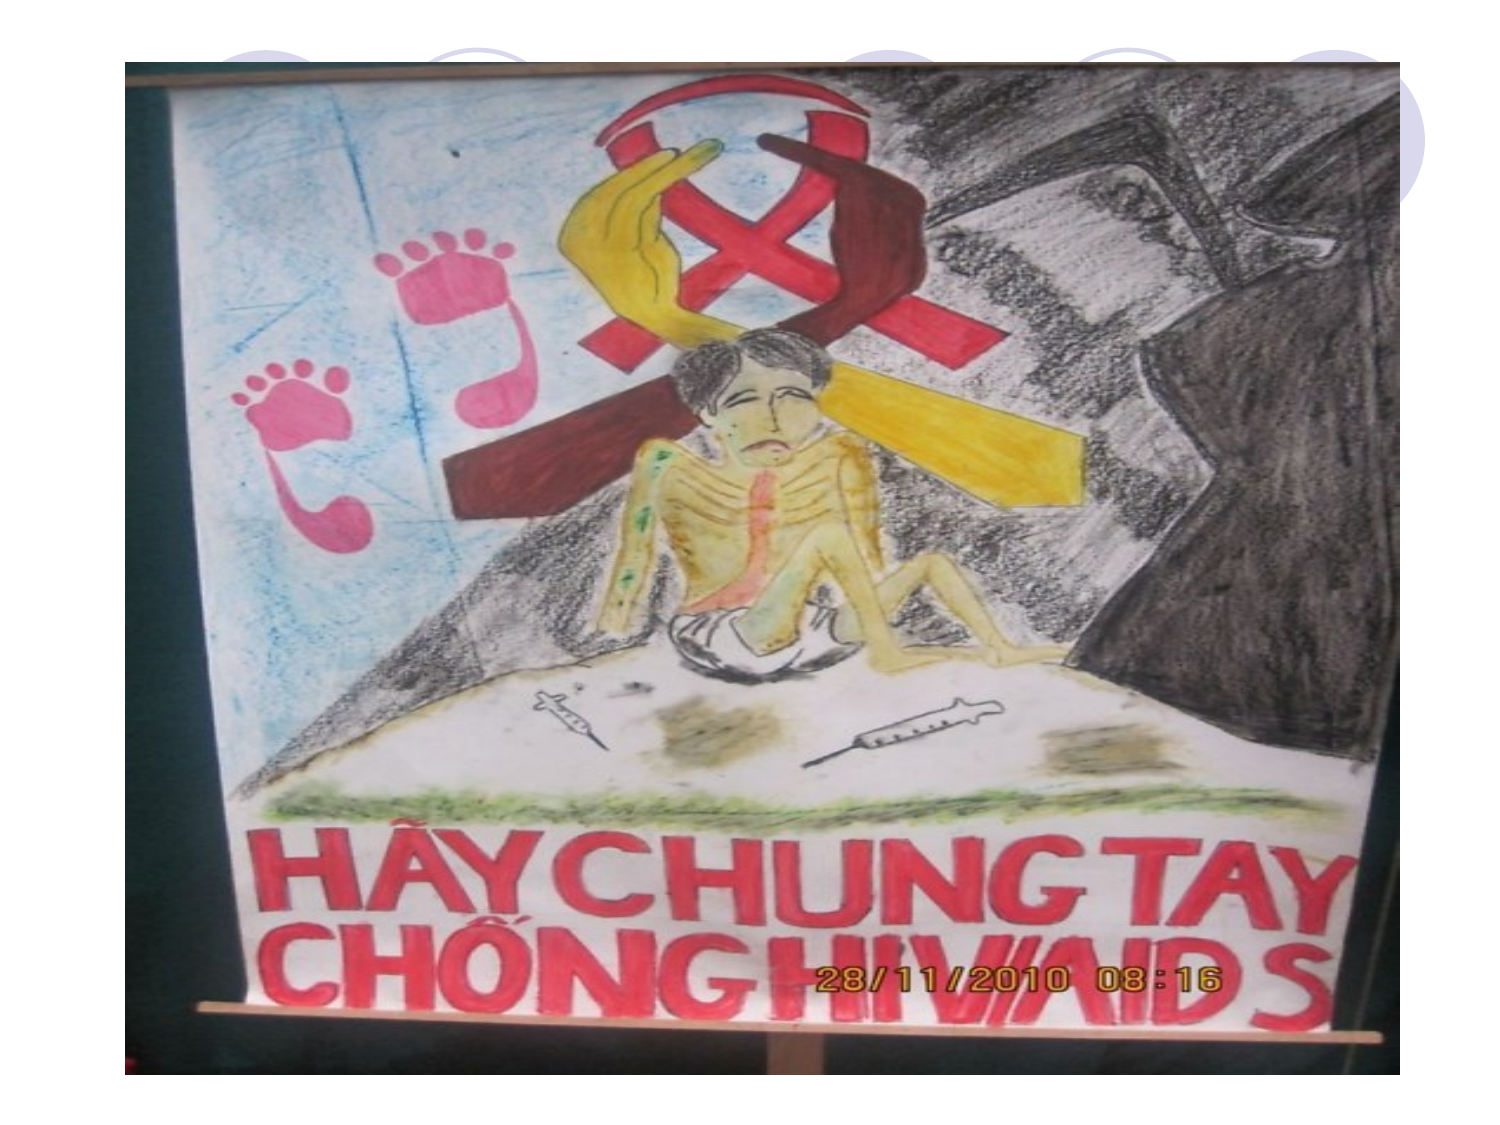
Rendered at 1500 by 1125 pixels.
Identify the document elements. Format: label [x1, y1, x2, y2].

picture [124, 62, 1401, 1076]
